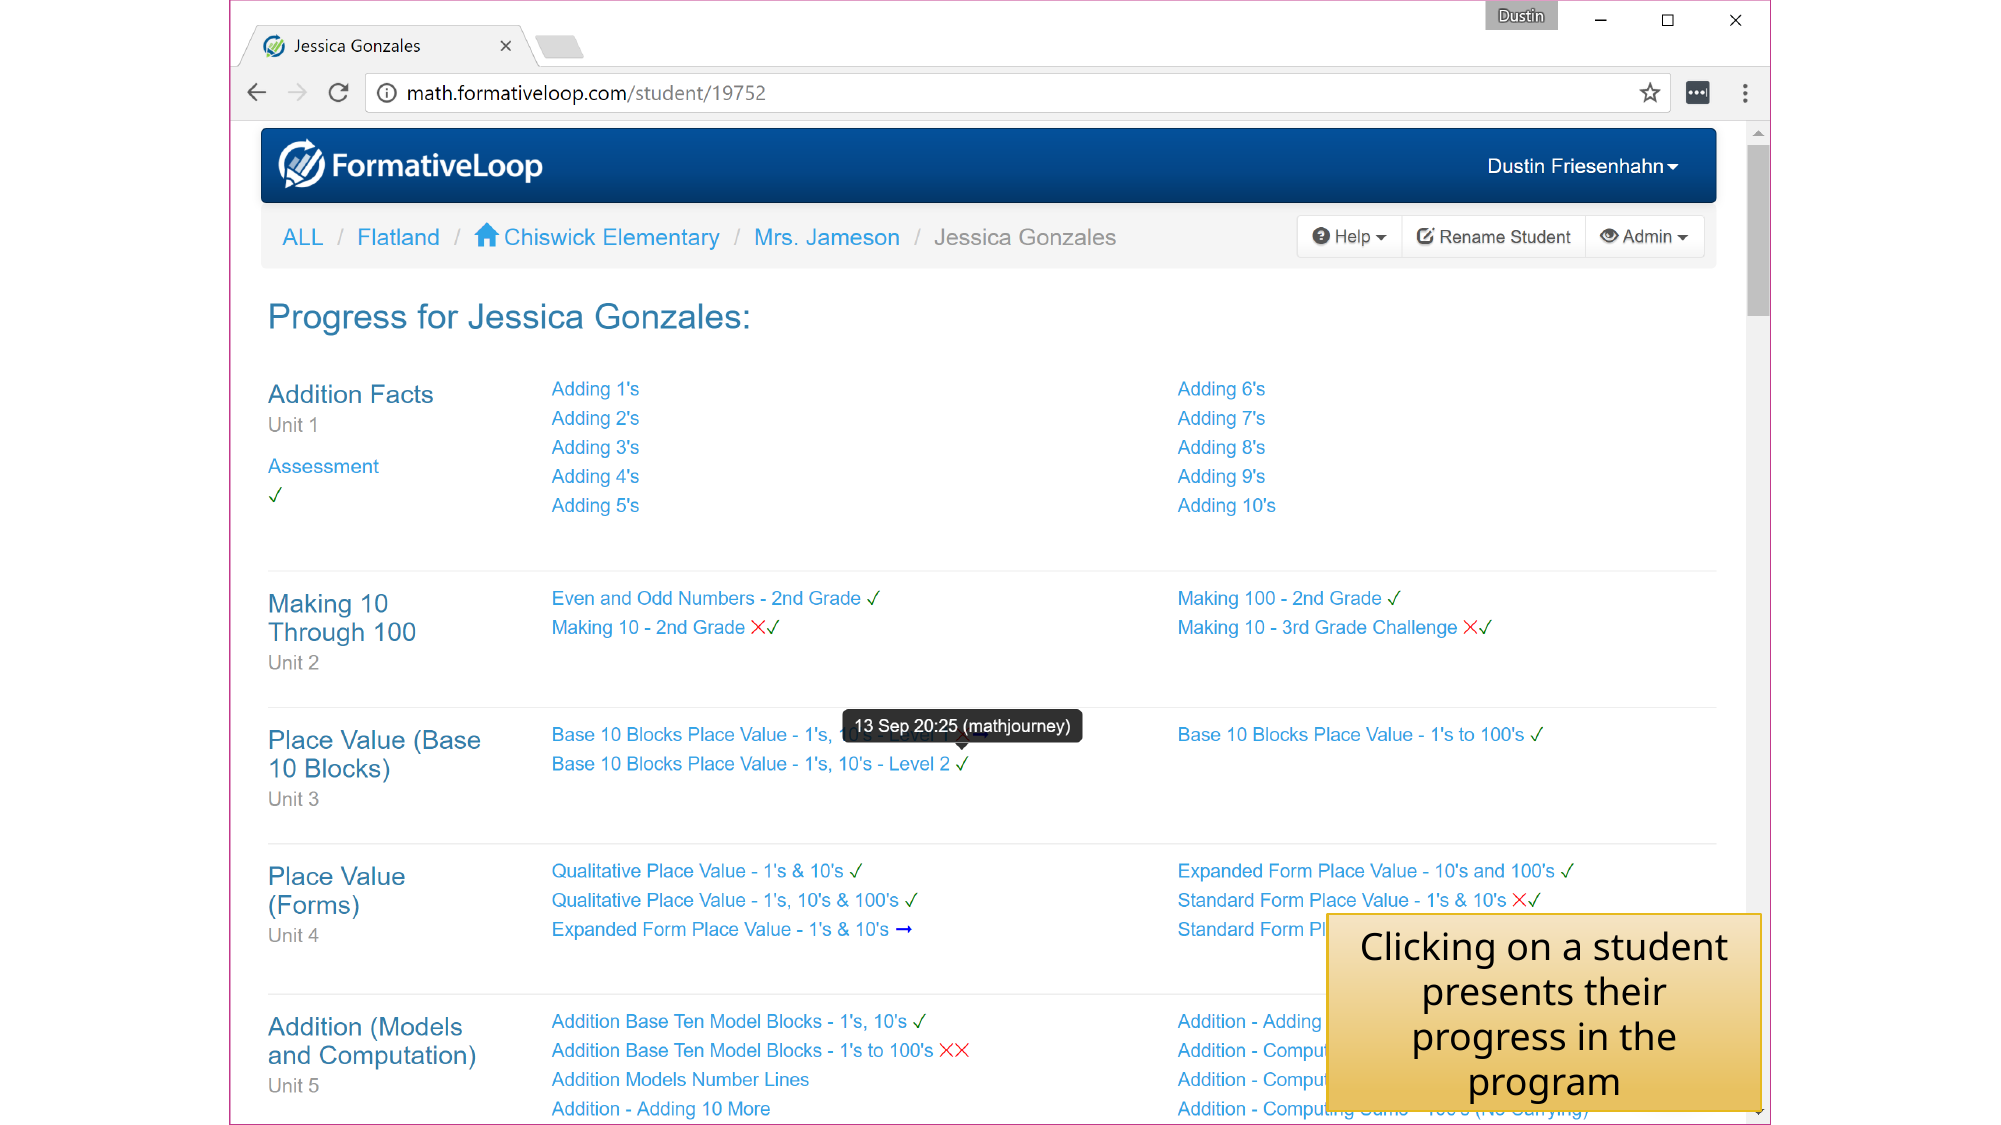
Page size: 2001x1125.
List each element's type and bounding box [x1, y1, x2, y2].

picture [228, 0, 1772, 1125]
